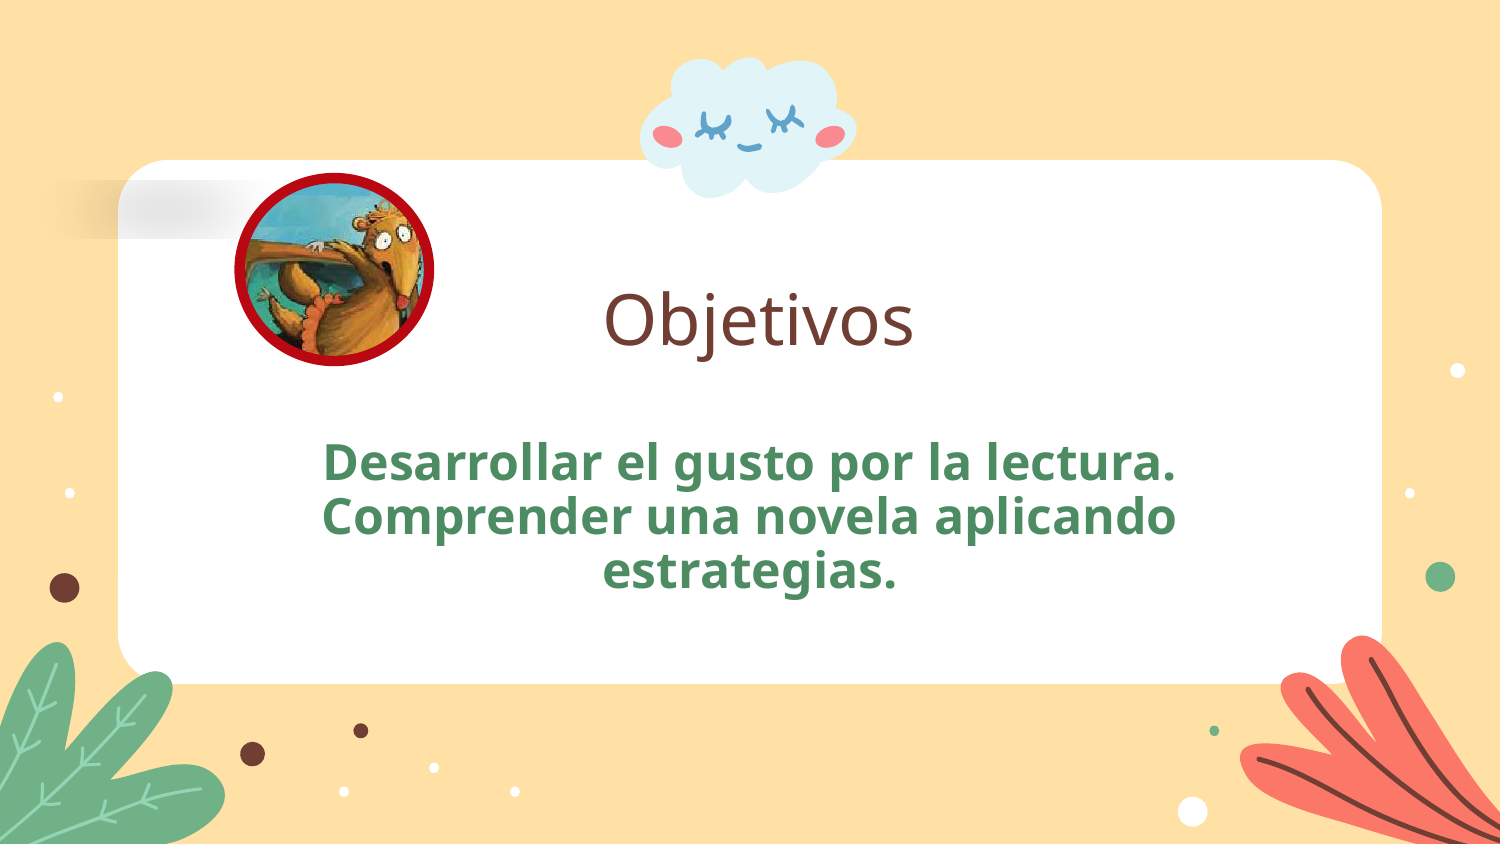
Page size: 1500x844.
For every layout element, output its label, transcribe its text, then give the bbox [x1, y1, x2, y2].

picture [239, 177, 430, 362]
subtitle Objetivos Desarrollar el gusto por la lectura. Comprender una novela aplicando estrategias. [170, 269, 1330, 606]
